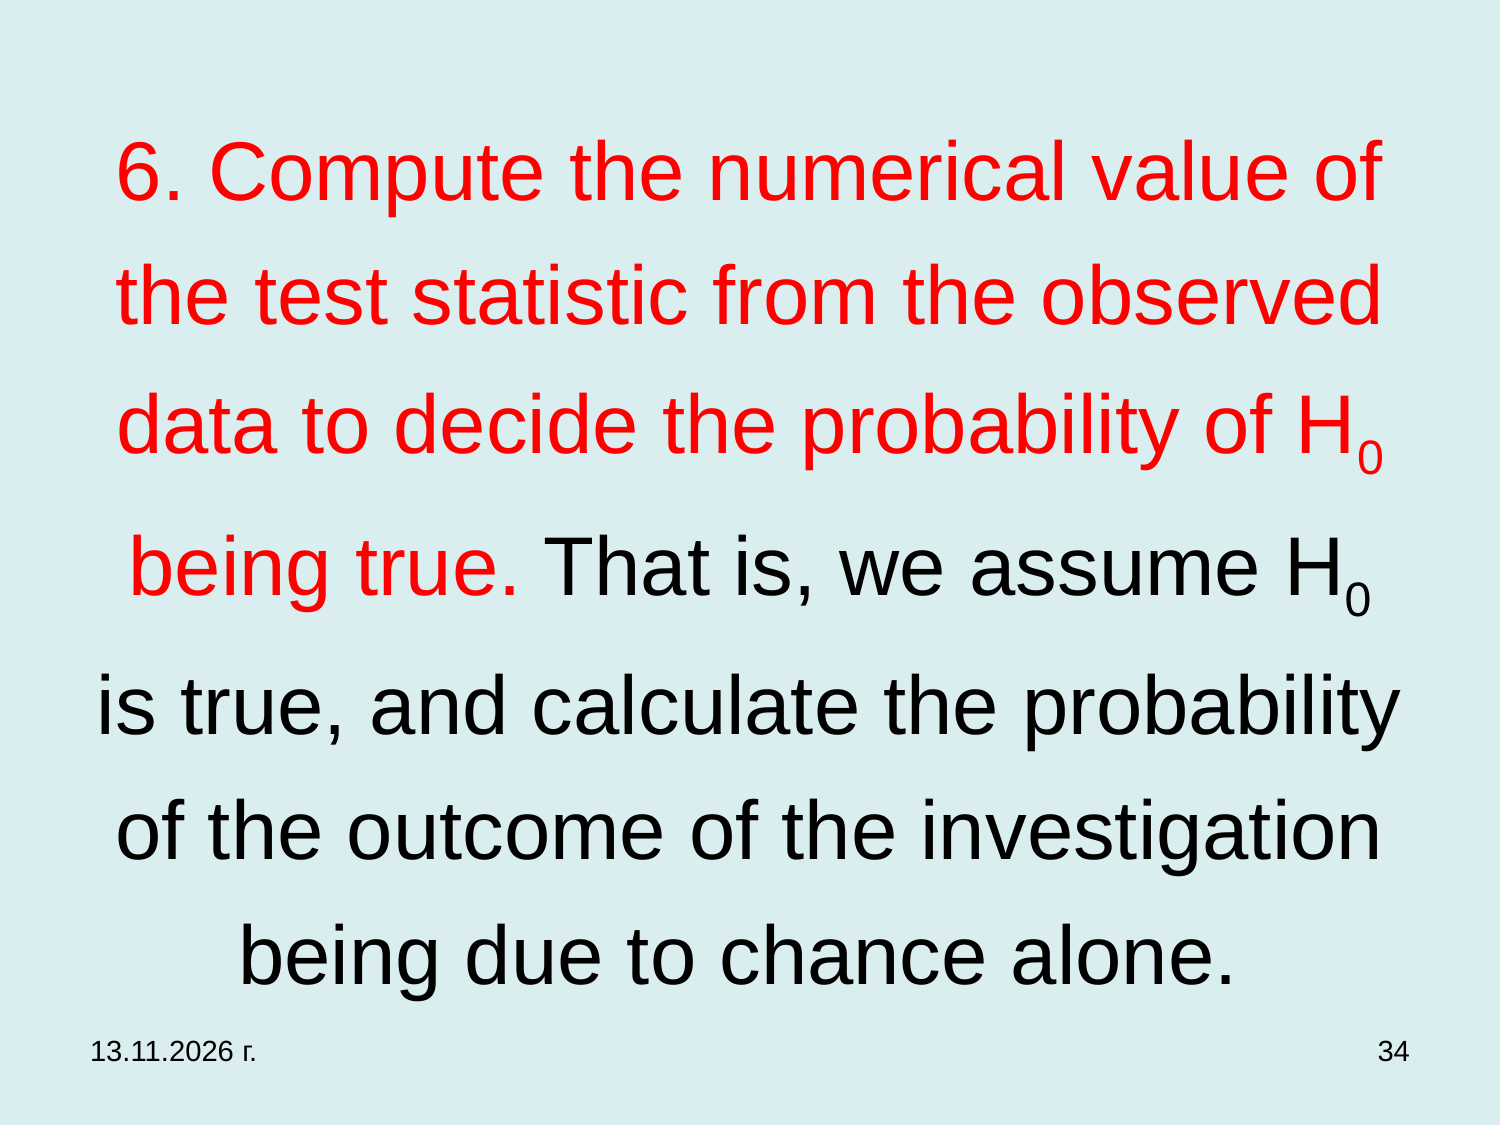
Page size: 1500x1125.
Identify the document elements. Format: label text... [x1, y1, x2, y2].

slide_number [75, 1024, 425, 1103]
title 6. Compute the numerical value of the test statistic from the observed data to decide the probability of H0 being true. That is, we assume H0 is true, and calculate the probability of the outcome of the investigation being due to chance alone. [75, 45, 1425, 1047]
slide_number 34 [1074, 1047, 1425, 1103]
